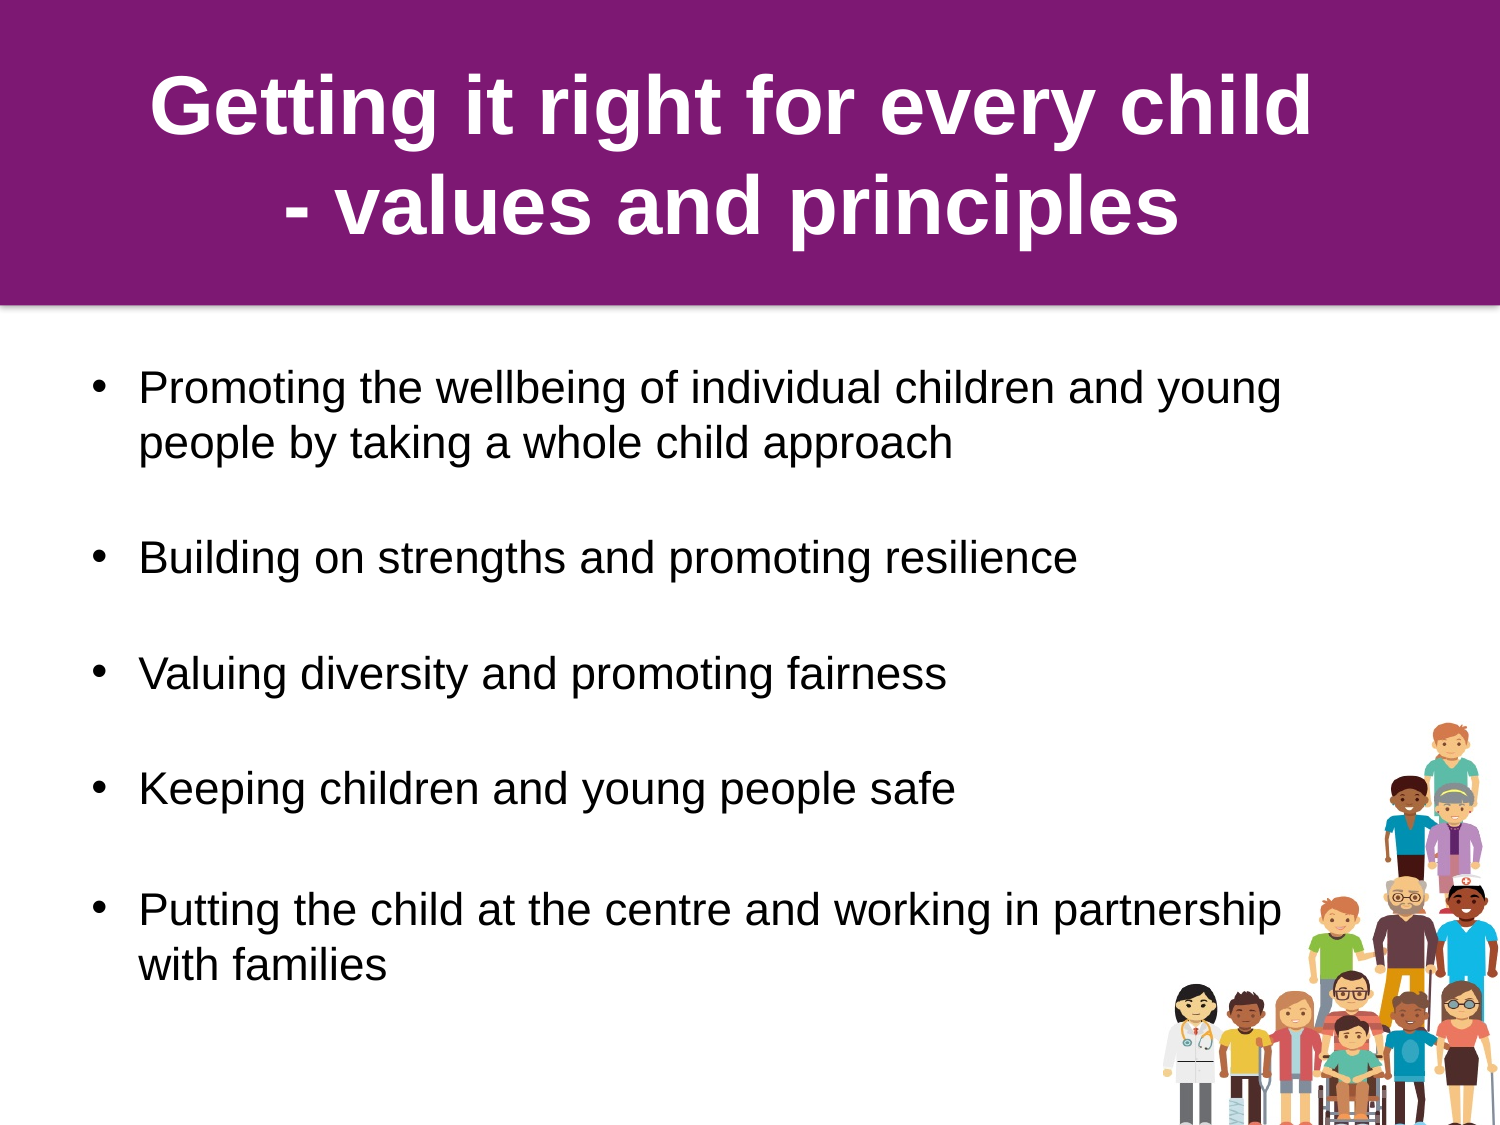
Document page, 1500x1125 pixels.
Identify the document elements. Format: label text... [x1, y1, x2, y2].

picture [1163, 720, 1499, 1125]
text_box Promoting the wellbeing of individual children and young people by taking a whole child approach Building on strengths and promoting resilience Valuing diversity and promoting fairness Keeping children and young people safe Putting the child at the centre and working in partnership with families [76, 350, 1359, 1125]
text_box [0, 0, 1500, 306]
text_box Getting it right for every child - values and principles [129, 44, 1335, 259]
